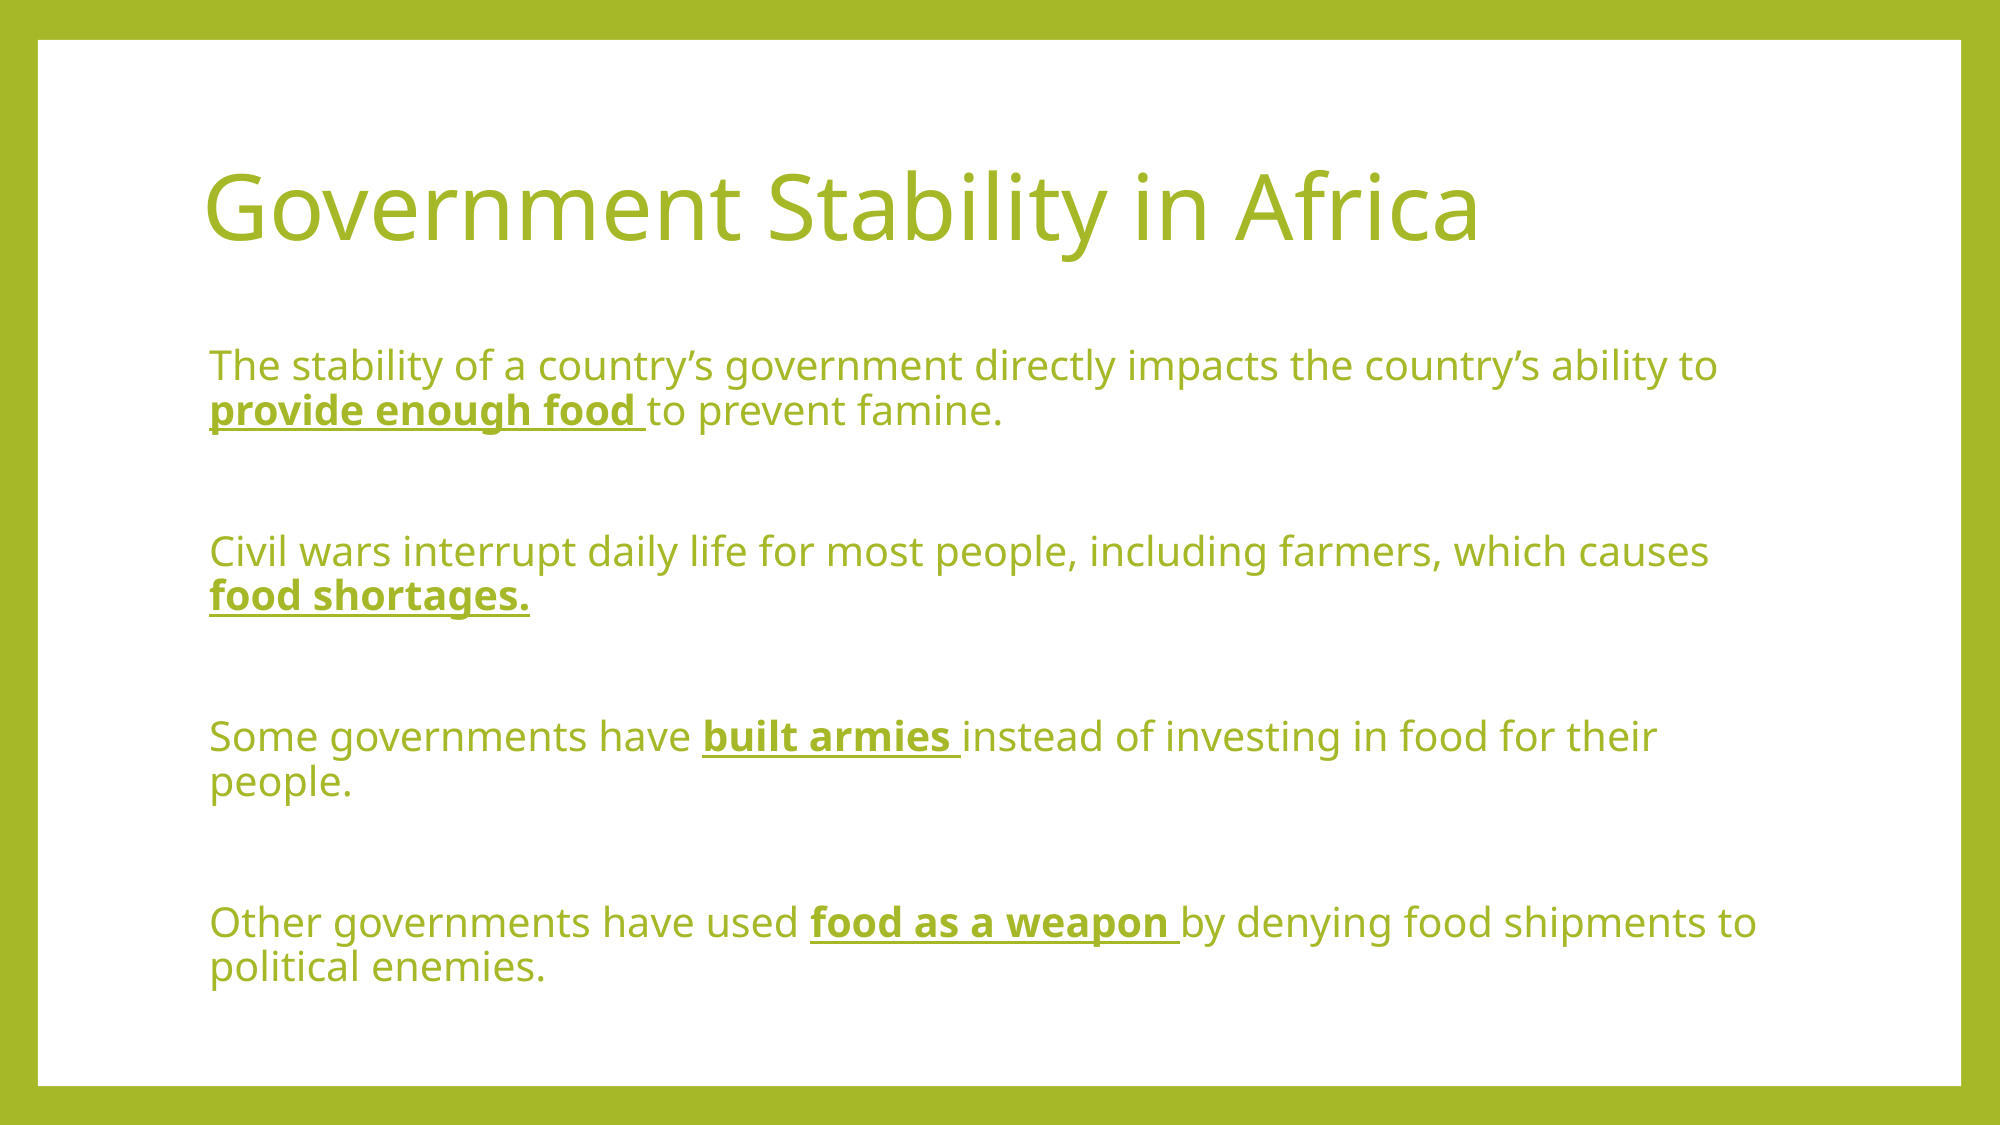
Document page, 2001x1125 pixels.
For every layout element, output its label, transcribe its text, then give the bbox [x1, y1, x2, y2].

list The stability of a country’s government directly impacts the country’s ability to provide enough food to prevent famine. Civil wars interrupt daily life for most people, including farmers, which causes food shortages. Some governments have built armies instead of investing in food for their people. Other governments have used food as a weapon by denying food shipments to political enemies. [187, 337, 1808, 1000]
title Government Stability in Africa [187, 99, 1808, 323]
